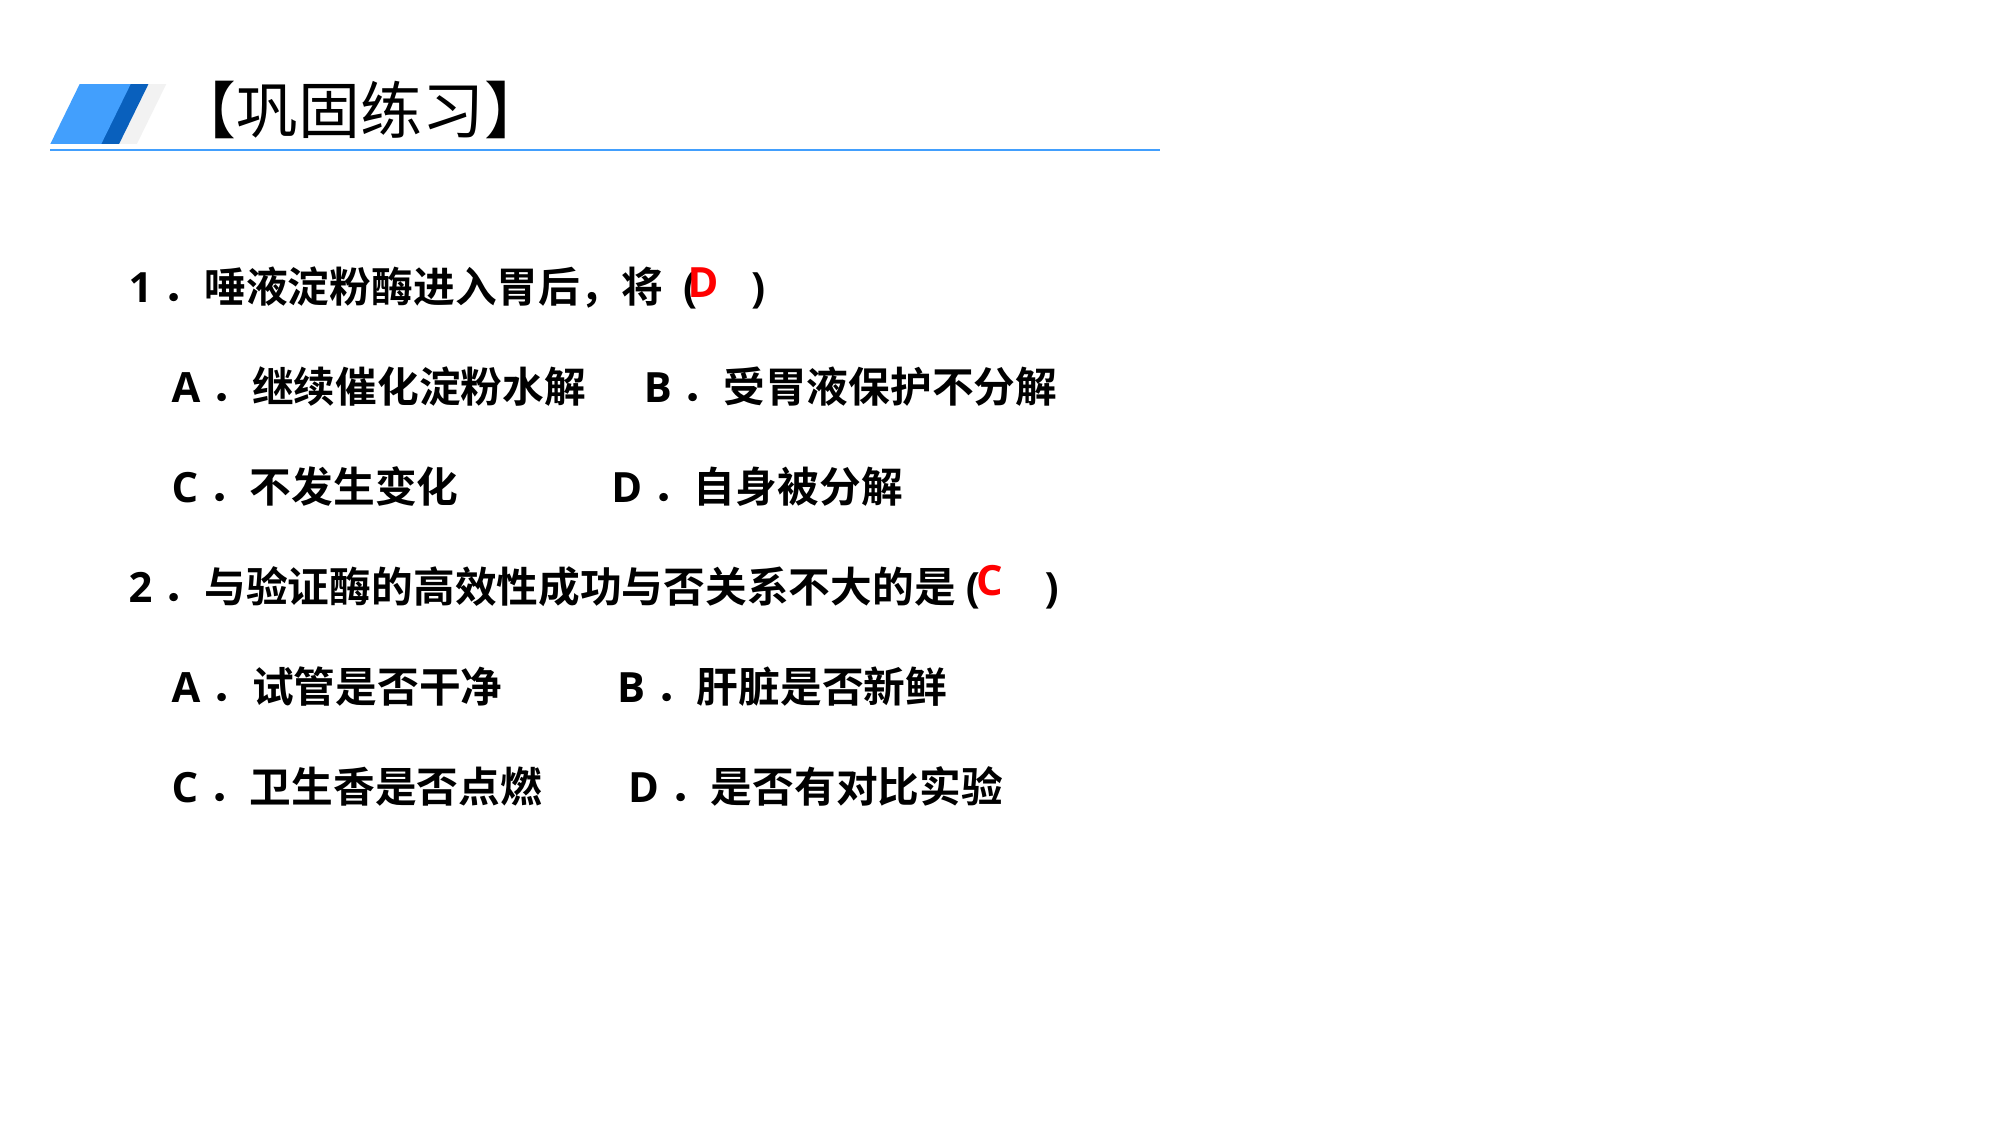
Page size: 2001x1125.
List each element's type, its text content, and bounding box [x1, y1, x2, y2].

text_box D [672, 248, 761, 313]
list 【巩固练习】 [159, 72, 1000, 156]
text_box 1．唾液淀粉酶进入胃后，将 ( ) A．继续催化淀粉水解 B．受胃液保护不分解 C．不发生变化 D．自身被分解 2．与验证酶的高效性成功与否关系不大的是( ) A．试管是否干净 B．肝脏是否新鲜 C．卫生香是否点燃 D．是否有对比实验 [113, 203, 1168, 819]
text_box C [961, 546, 1049, 612]
